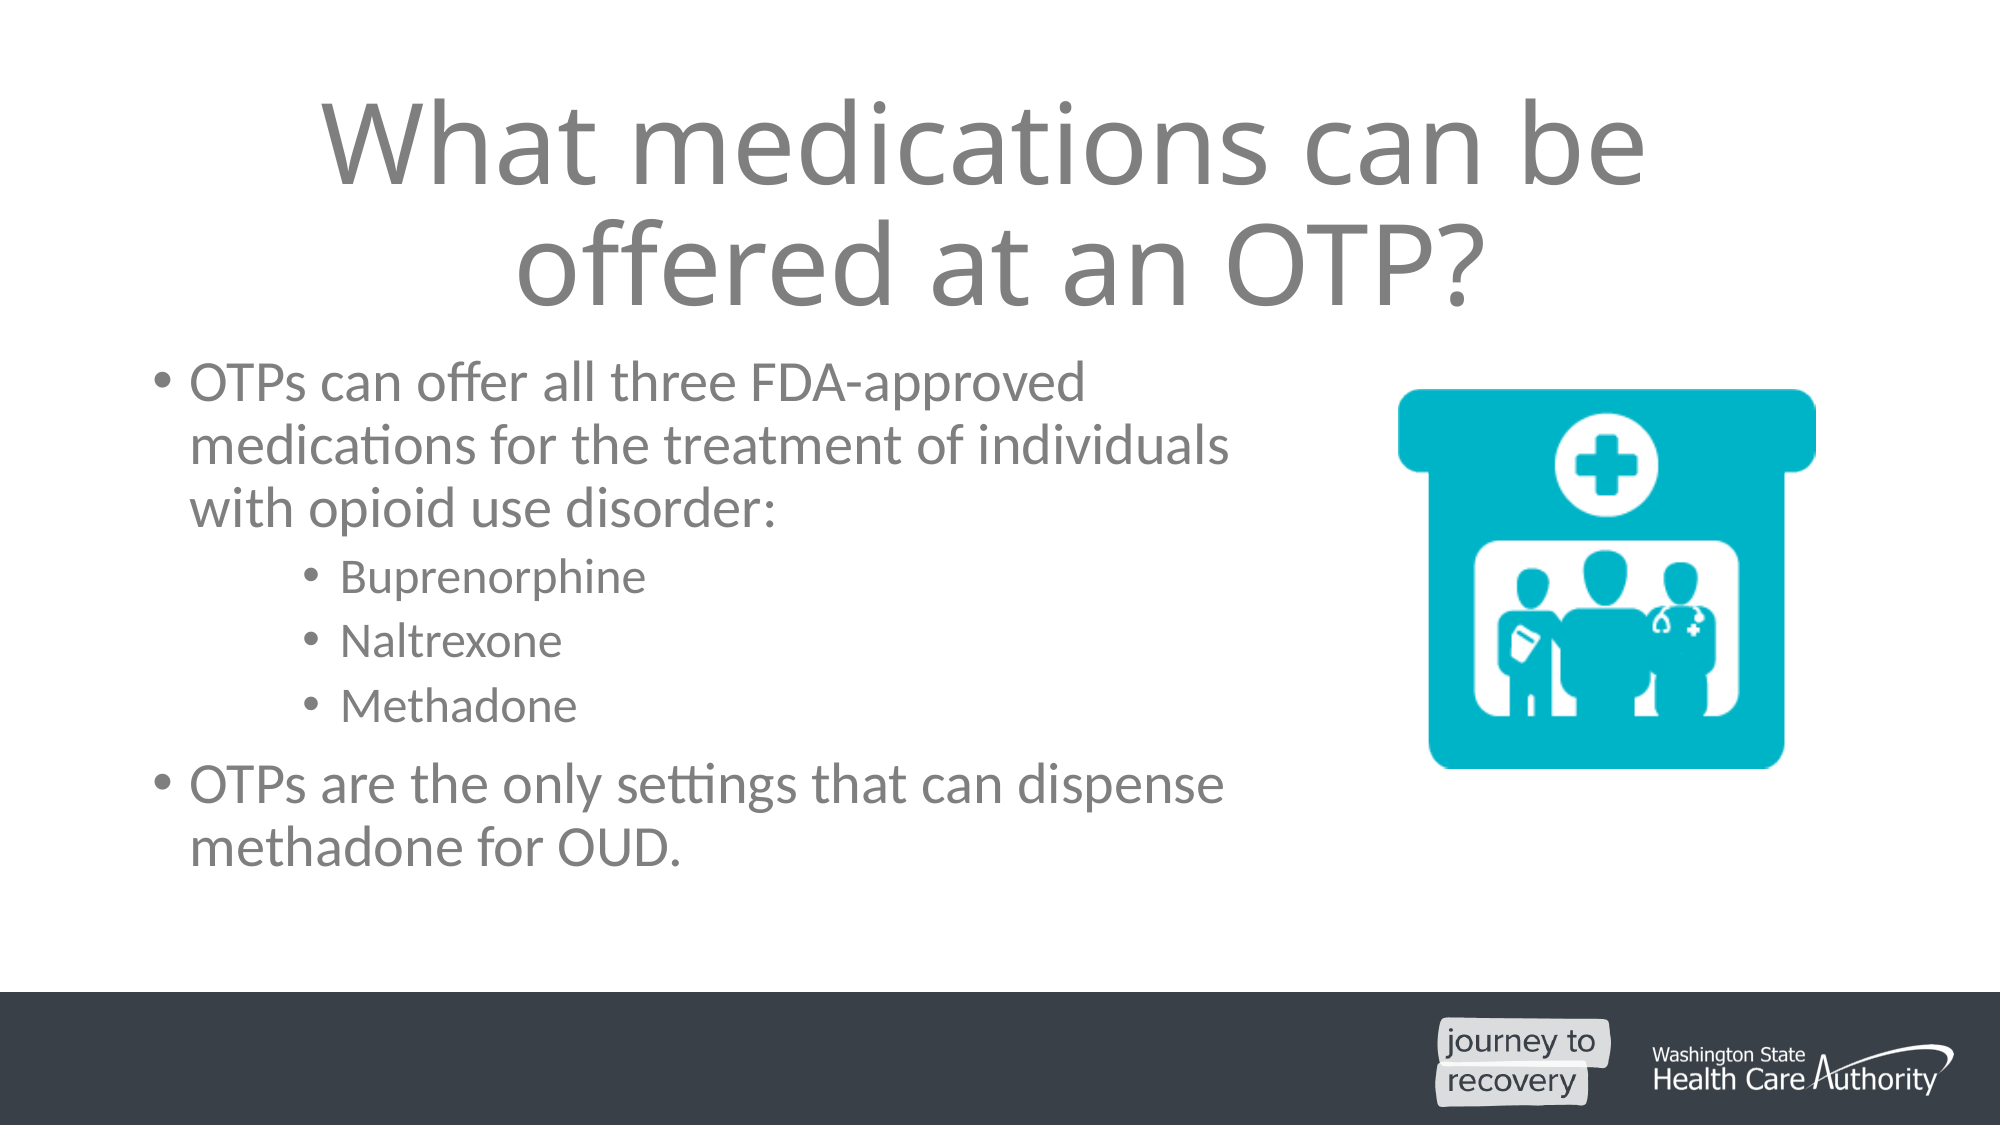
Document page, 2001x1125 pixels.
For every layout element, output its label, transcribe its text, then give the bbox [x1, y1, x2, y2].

picture [1435, 1017, 1611, 1107]
title What medications can be offered at an OTP? [137, 34, 1863, 383]
picture [1398, 389, 1816, 769]
list OTPs can offer all three FDA-approved medications for the treatment of individuals with opioid use disorder: Buprenorphine Naltrexone Methadone OTPs are the only settings that can dispense methadone for OUD. [137, 343, 1337, 1083]
picture [1652, 1044, 1954, 1096]
